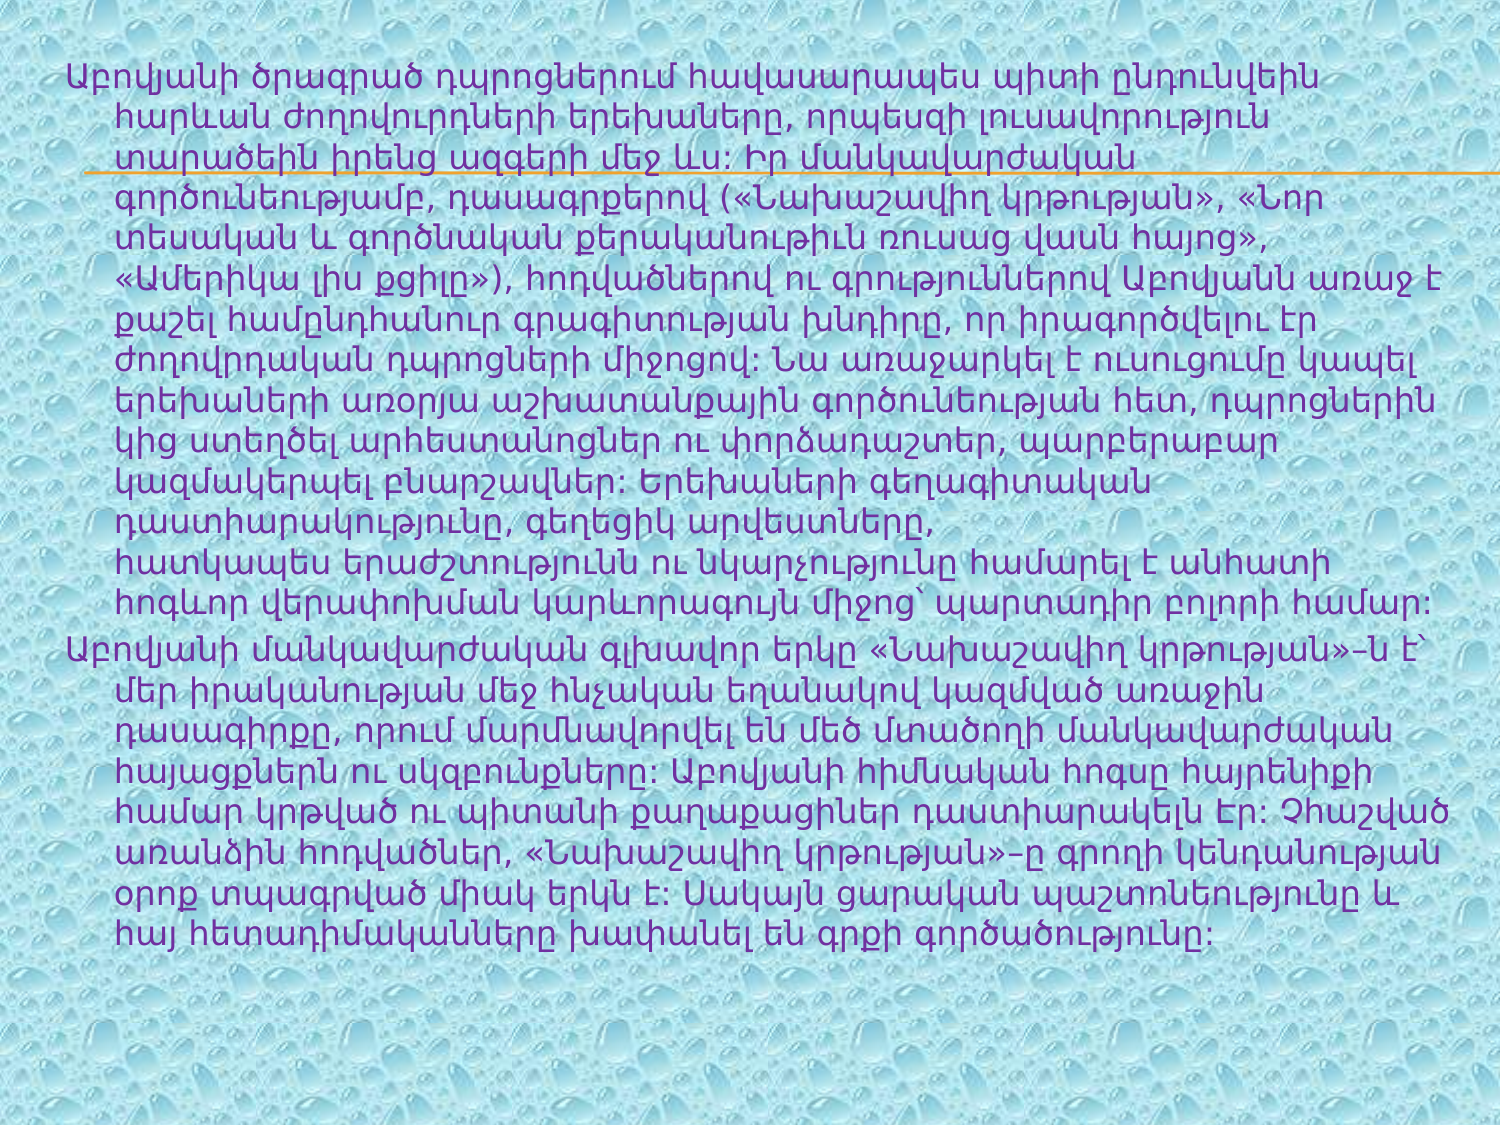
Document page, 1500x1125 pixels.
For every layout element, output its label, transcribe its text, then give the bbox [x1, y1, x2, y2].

list Աբովյանի ծրագրած դպրոցներում հավասարապես պիտի ընդունվեին հարևան ժողովուրդների երեխաները, որպեսզի լուսավորություն տարածեին իրենց ազգերի մեջ ևս: Իր մանկավարժական գործունեությամբ, դասագրքերով («Նախաշավիղ կրթության», «Նոր տեսական և գործնական քերականութիւն ռուսաց վասն հայոց», «Ամերիկա լիս քցիլը»), հոդվածներով ու գրություններով Աբովյանն առաջ է քաշել համընդհանուր գրագիտության խնդիրը, որ իրագործվելու էր ժողովրդական դպրոցների միջոցով: Նա առաջարկել է ուսուցումը կապել երեխաների առօրյա աշխատանքային գործունեության հետ, դպրոցներին կից ստեղծել արհեստանոցներ ու փորձադաշտեր, պարբերաբար կազմակերպել բնարշավներ: Երեխաների գեղագիտական դաստիարակությունը, գեղեցիկ արվեստները, հատկապես երաժշտությունն ու նկարչությունը համարել է անհատի հոգևոր վերափոխման կարևորագույն միջոց՝ պարտադիր բոլորի համար: Աբովյանի մանկավարժական գլխավոր երկը «Նախաշավիղ կրթության»–ն է՝ մեր իրականության մեջ հնչական եղանակով կազմված առաջին դասագիրքը, որում մարմնավորվել են մեծ մտածողի մանկավարժական հայացքներն ու սկզբունքները: Աբովյանի հիմնական հոգսը հայրենիքի համար կրթված ու պիտանի քաղաքացիներ դաստիարակելն Էր: Չհաշված առանձին հոդվածներ, «Նախաշավիղ կրթության»–ը գրողի կենդանության օրոք տպագրված միակ երկն է: Սակայն ցարական պաշտոնեությունը և հայ հետադիմականները խափանել են գրքի գործածությունը: [50, 46, 1475, 998]
picture [0, 0, 1500, 1125]
